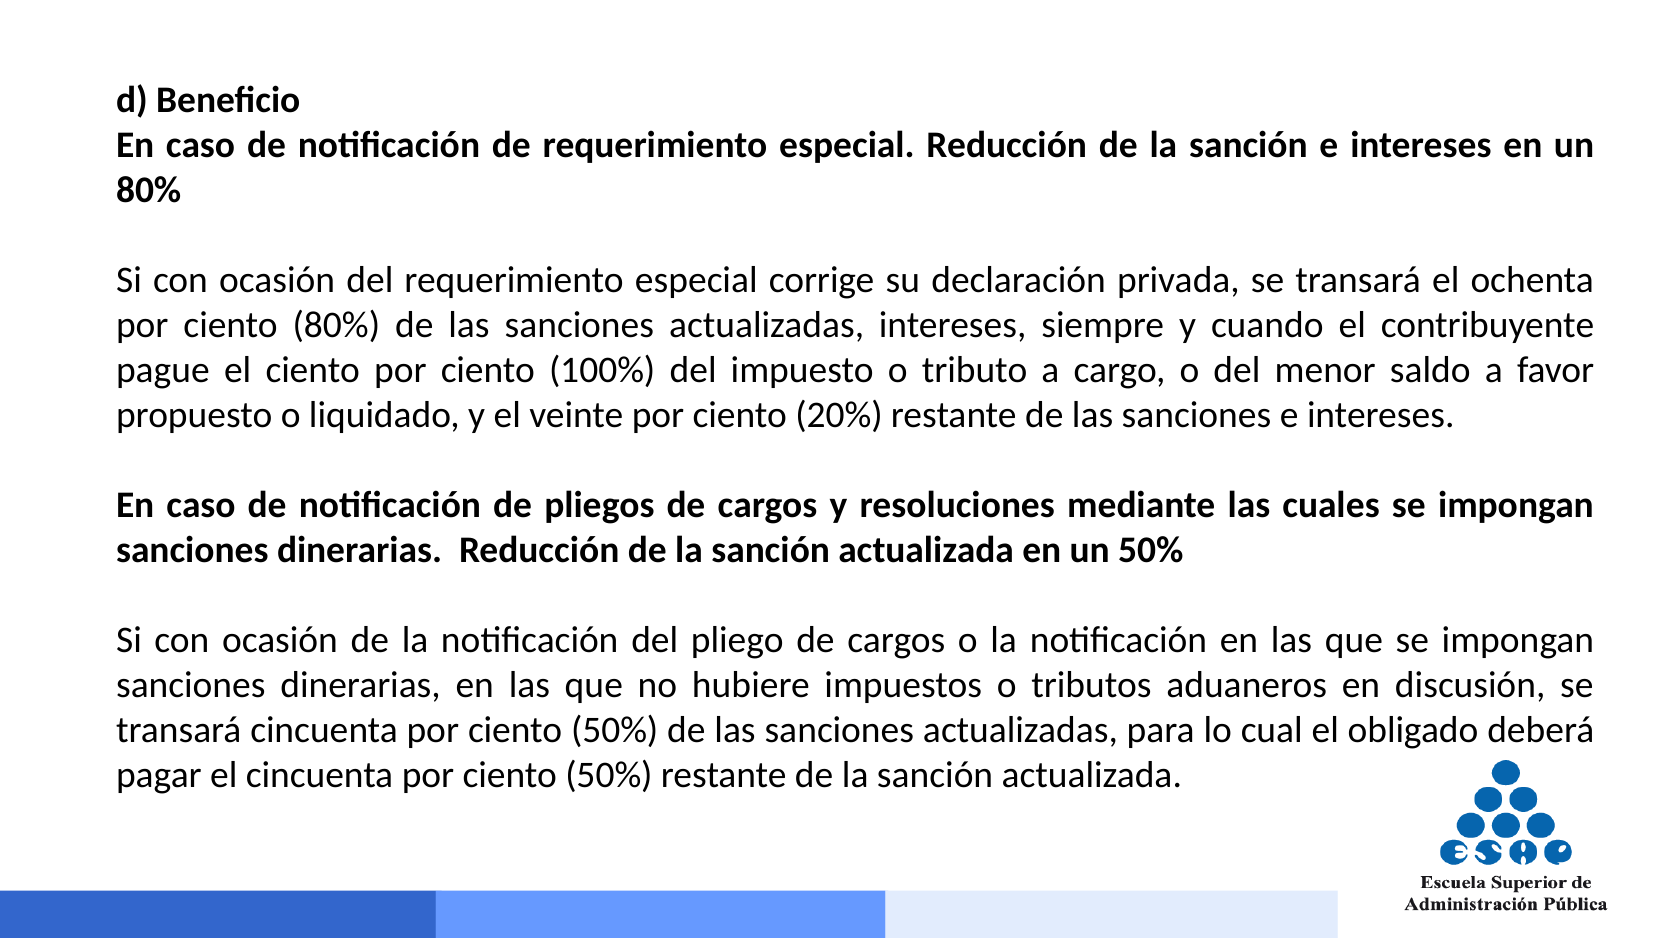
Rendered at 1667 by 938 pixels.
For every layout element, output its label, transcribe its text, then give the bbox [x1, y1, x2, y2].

text_box d) Beneficio En caso de notificación de requerimiento especial. Reducción de la sanción e intereses en un 80% Si con ocasión del requerimiento especial corrige su declaración privada, se transará el ochenta por ciento (80%) de las sanciones actualizadas, intereses, siempre y cuando el contribuyente pague el ciento por ciento (100%) del impuesto o tributo a cargo, o del menor saldo a favor propuesto o liquidado, y el veinte por ciento (20%) restante de las sanciones e intereses. En caso de notificación de pliegos de cargos y resoluciones mediante las cuales se impongan sanciones dinerarias. Reducción de la sanción actualizada en un 50% Si con ocasión de la notificación del pliego de cargos o la notificación en las que se impongan sanciones dinerarias, en las que no hubiere impuestos o tributos aduaneros en discusión, se transará cincuenta por ciento (50%) de las sanciones actualizadas, para lo cual el obligado deberá pagar el cincuenta por ciento (50%) restante de la sanción actualizada. [101, 67, 1611, 803]
picture [0, 0, 1667, 938]
